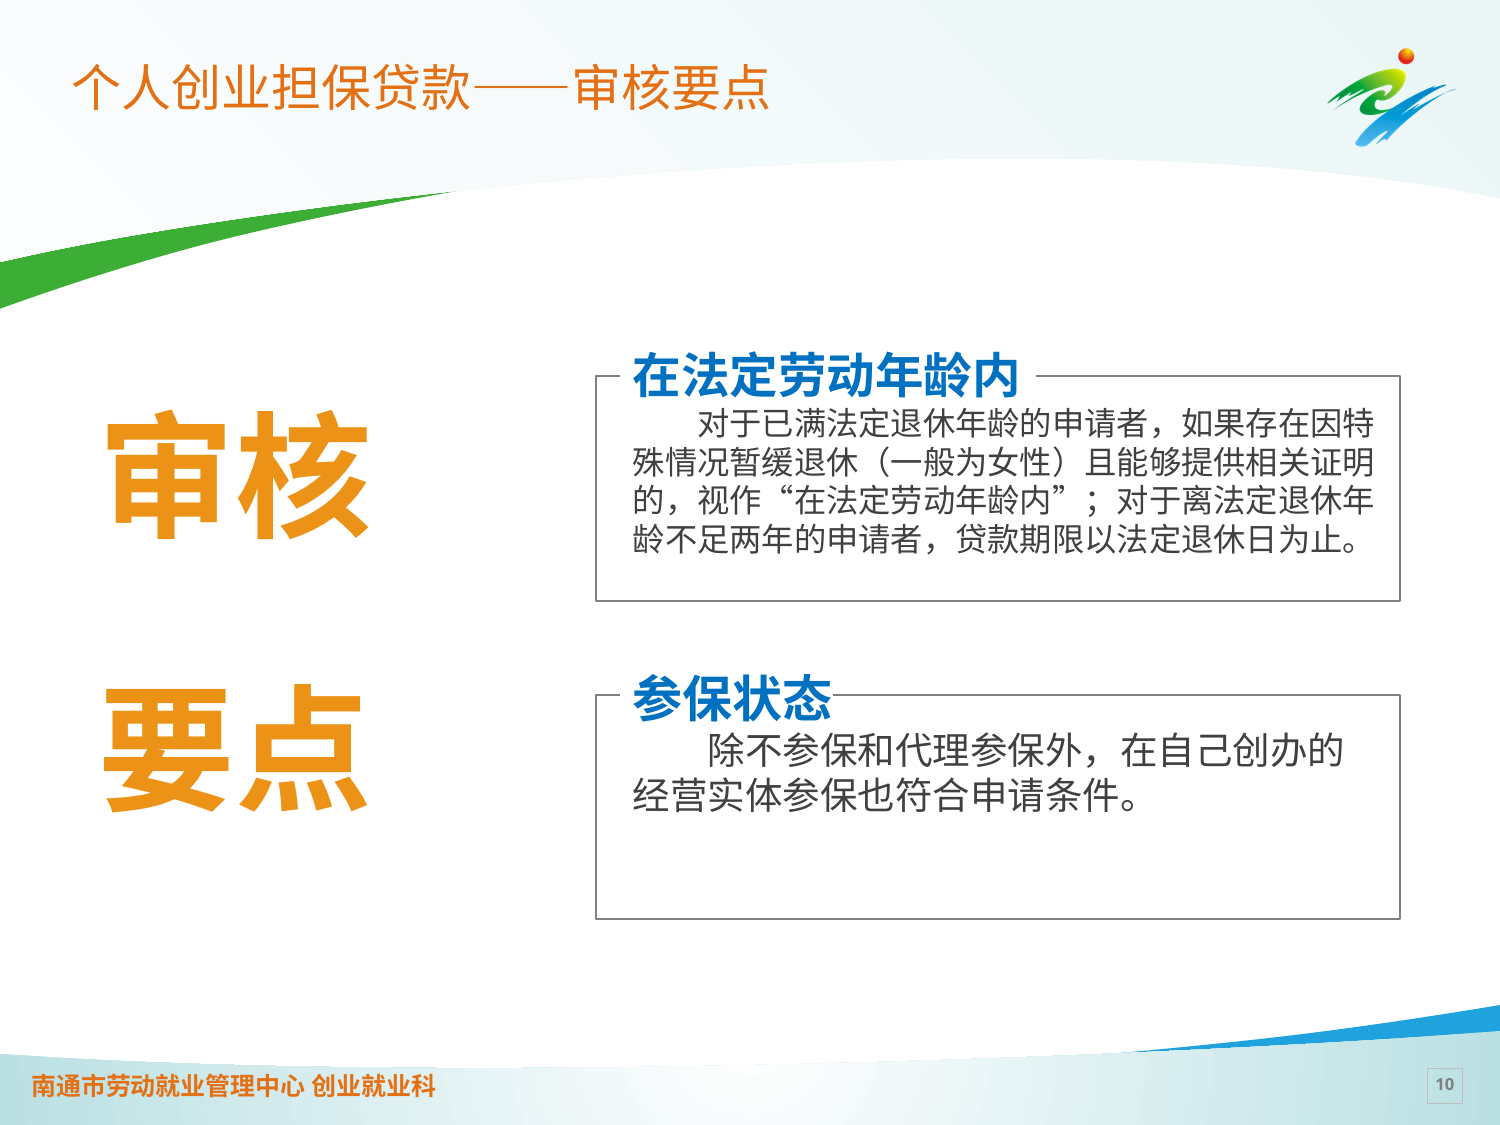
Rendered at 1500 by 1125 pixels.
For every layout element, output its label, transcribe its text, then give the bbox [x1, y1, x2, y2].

picture [1322, 35, 1465, 151]
title 个人创业担保贷款——审核要点 [59, 44, 1241, 132]
text_box 审核 要点 [84, 301, 474, 846]
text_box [596, 337, 1400, 601]
text_box 参保状态 除不参保和代理参保外，在自己创办的经营实体参保也符合申请条件。 [618, 659, 1397, 694]
text_box [596, 694, 1400, 920]
